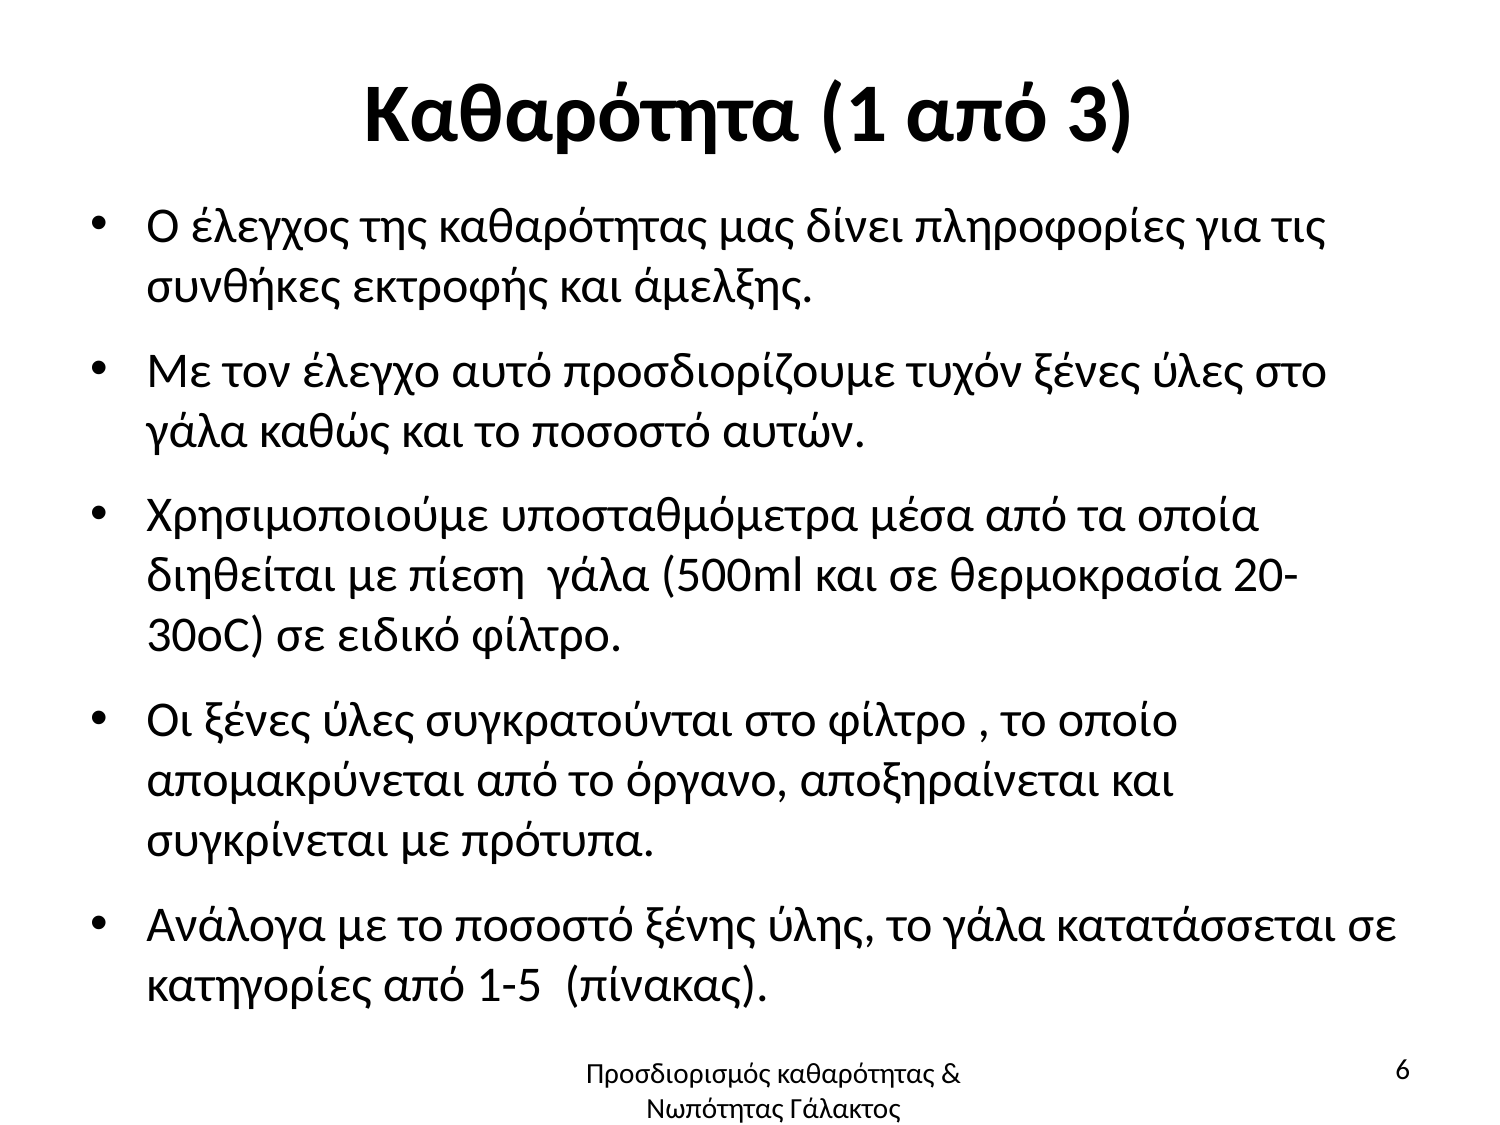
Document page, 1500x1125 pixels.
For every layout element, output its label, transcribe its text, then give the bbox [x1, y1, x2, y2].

title Καθαρότητα (1 από 3) [75, 7, 1425, 184]
list Ο έλεγχος της καθαρότητας μας δίνει πληροφορίες για τις συνθήκες εκτροφής και άμελξης. Με τον έλεγχο αυτό προσδιορίζουμε τυχόν ξένες ύλες στο γάλα καθώς και το ποσοστό αυτών. Χρησιμοποιούμε υποσταθμόμετρα μέσα από τα οποία διηθείται με πίεση γάλα (500ml και σε θερμοκρασία 20-30οC) σε ειδικό φίλτρο. Οι ξένες ύλες συγκρατούνται στο φίλτρο , το οποίο απομακρύνεται από το όργανο, αποξηραίνεται και συγκρίνεται με πρότυπα. Ανάλογα με το ποσοστό ξένης ύλης, το γάλα κατατάσσεται σε κατηγορίες από 1-5 (πίνακας). [75, 184, 1425, 1000]
text_box Προσδιορισμός καθαρότητας & Νωπότητας Γάλακτος [511, 1046, 1036, 1125]
text_box 6 [1074, 1042, 1425, 1103]
